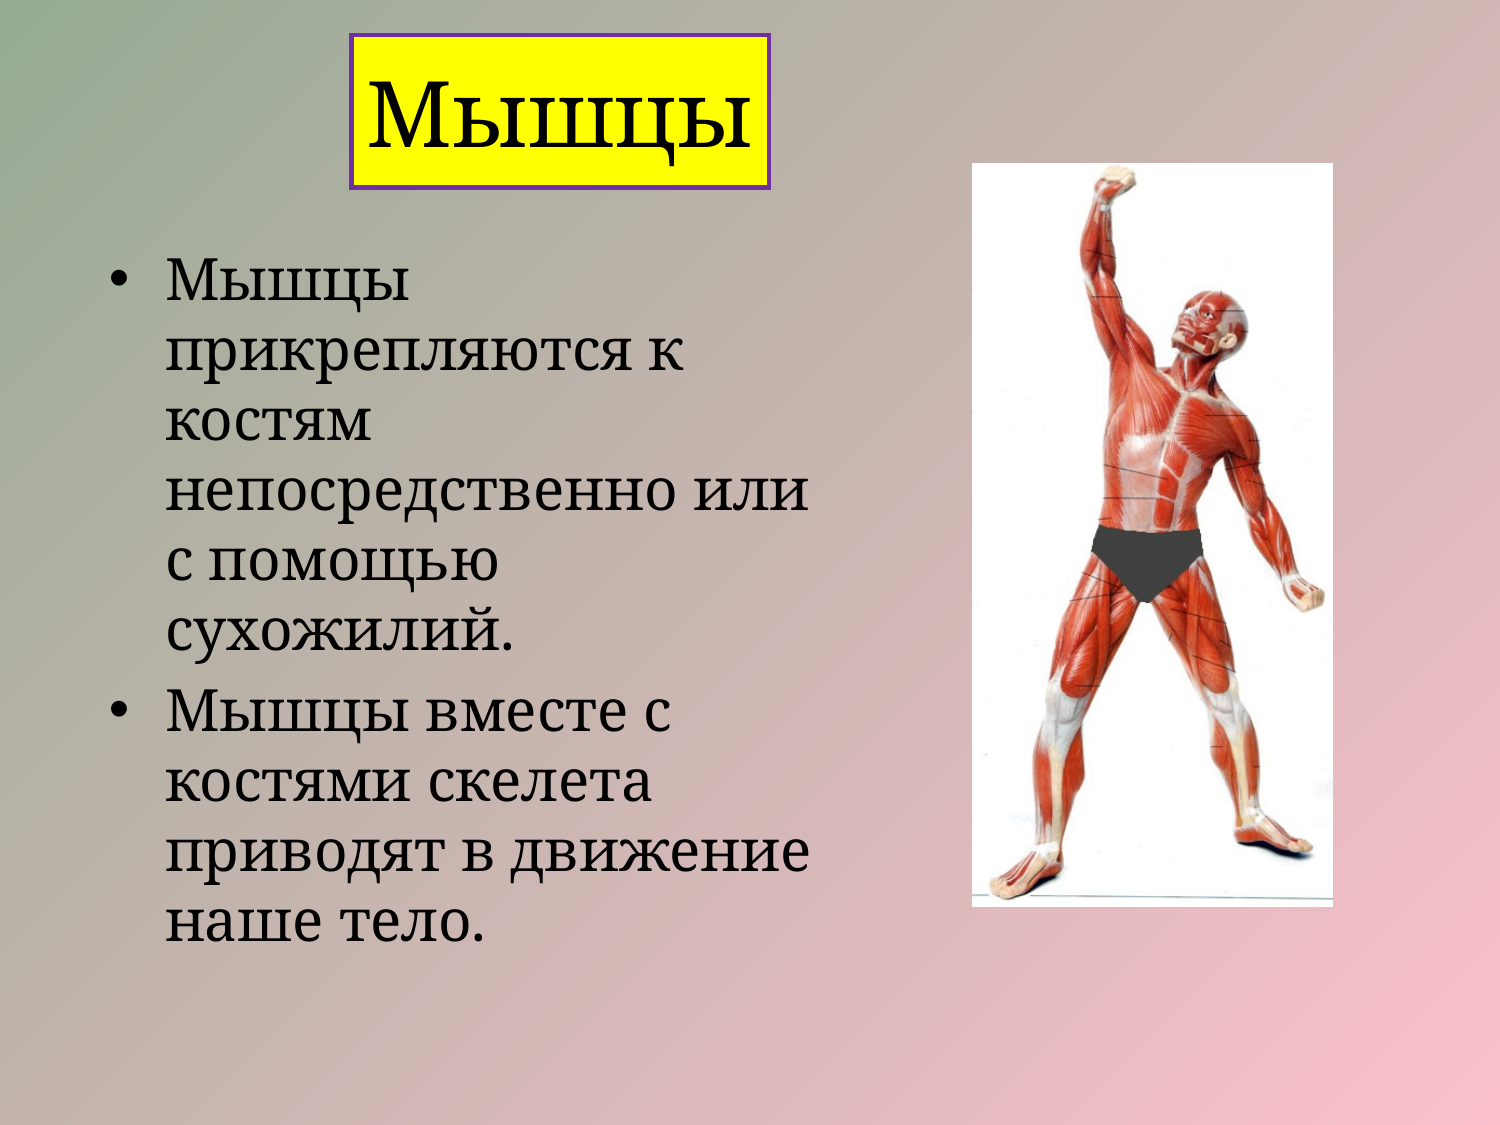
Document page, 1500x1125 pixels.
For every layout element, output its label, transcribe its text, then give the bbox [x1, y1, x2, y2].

title Мышцы [351, 34, 769, 188]
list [972, 163, 1334, 907]
list Мышцы прикрепляются к костям непосредственно или с помощью сухожилий. Мышцы вместе с костями скелета приводят в движение наше тело. [93, 234, 828, 978]
